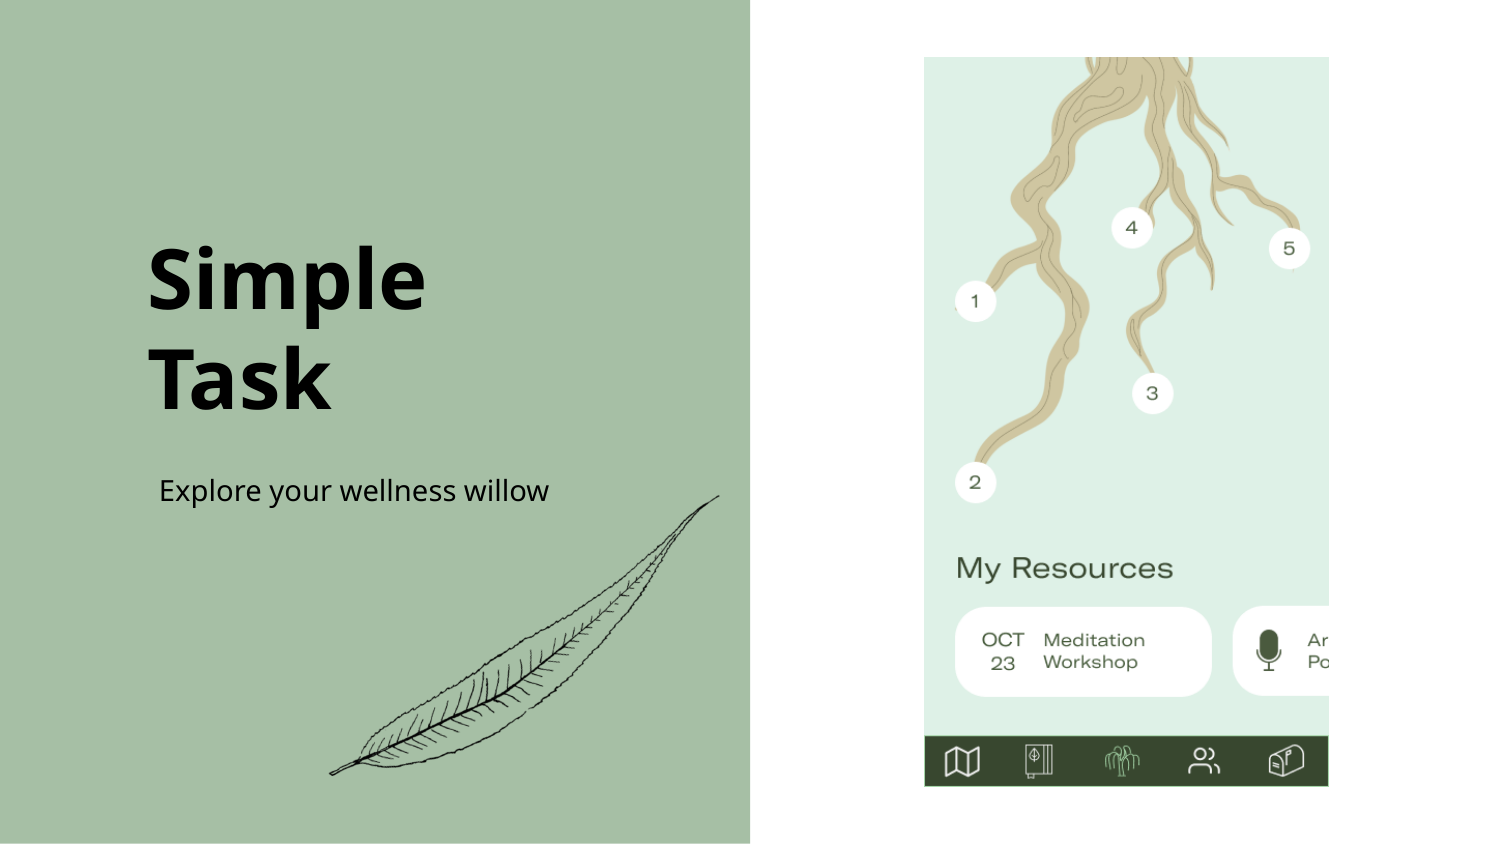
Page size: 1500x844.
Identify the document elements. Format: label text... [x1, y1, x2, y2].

picture [327, 410, 721, 844]
picture [923, 57, 1329, 787]
title Simple Task [132, 354, 583, 441]
subtitle Explore your wellness willow [143, 456, 369, 729]
